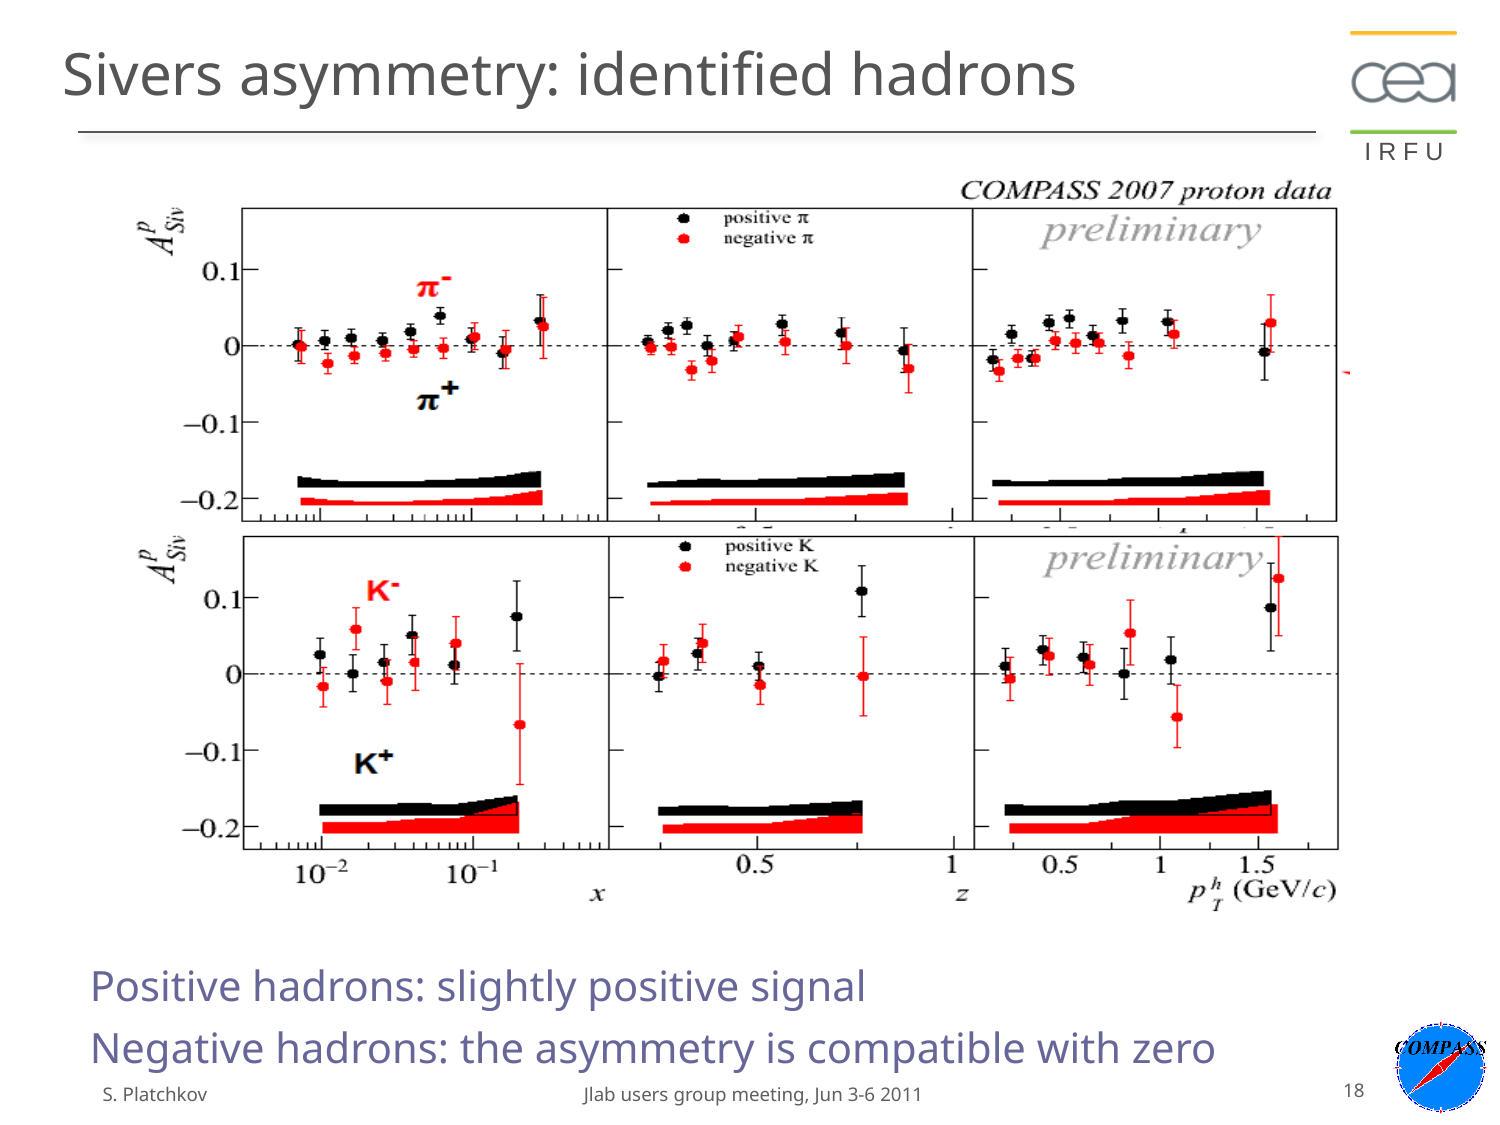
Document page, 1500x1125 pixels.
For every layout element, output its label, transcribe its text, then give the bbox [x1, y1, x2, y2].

text_box Positive hadrons: slightly positive signal Negative hadrons: the asymmetry is compatible with zero [74, 952, 1395, 1080]
slide_number 18 [1066, 1062, 1380, 1113]
picture [112, 157, 1351, 916]
picture [1393, 1021, 1487, 1114]
slide_number S. Platchkov [87, 1062, 401, 1114]
title Sivers asymmetry: identified hadrons [47, 29, 1355, 127]
footer Jlab users group meeting, Jun 3-6 2011 [515, 1080, 992, 1114]
picture [1350, 31, 1457, 134]
